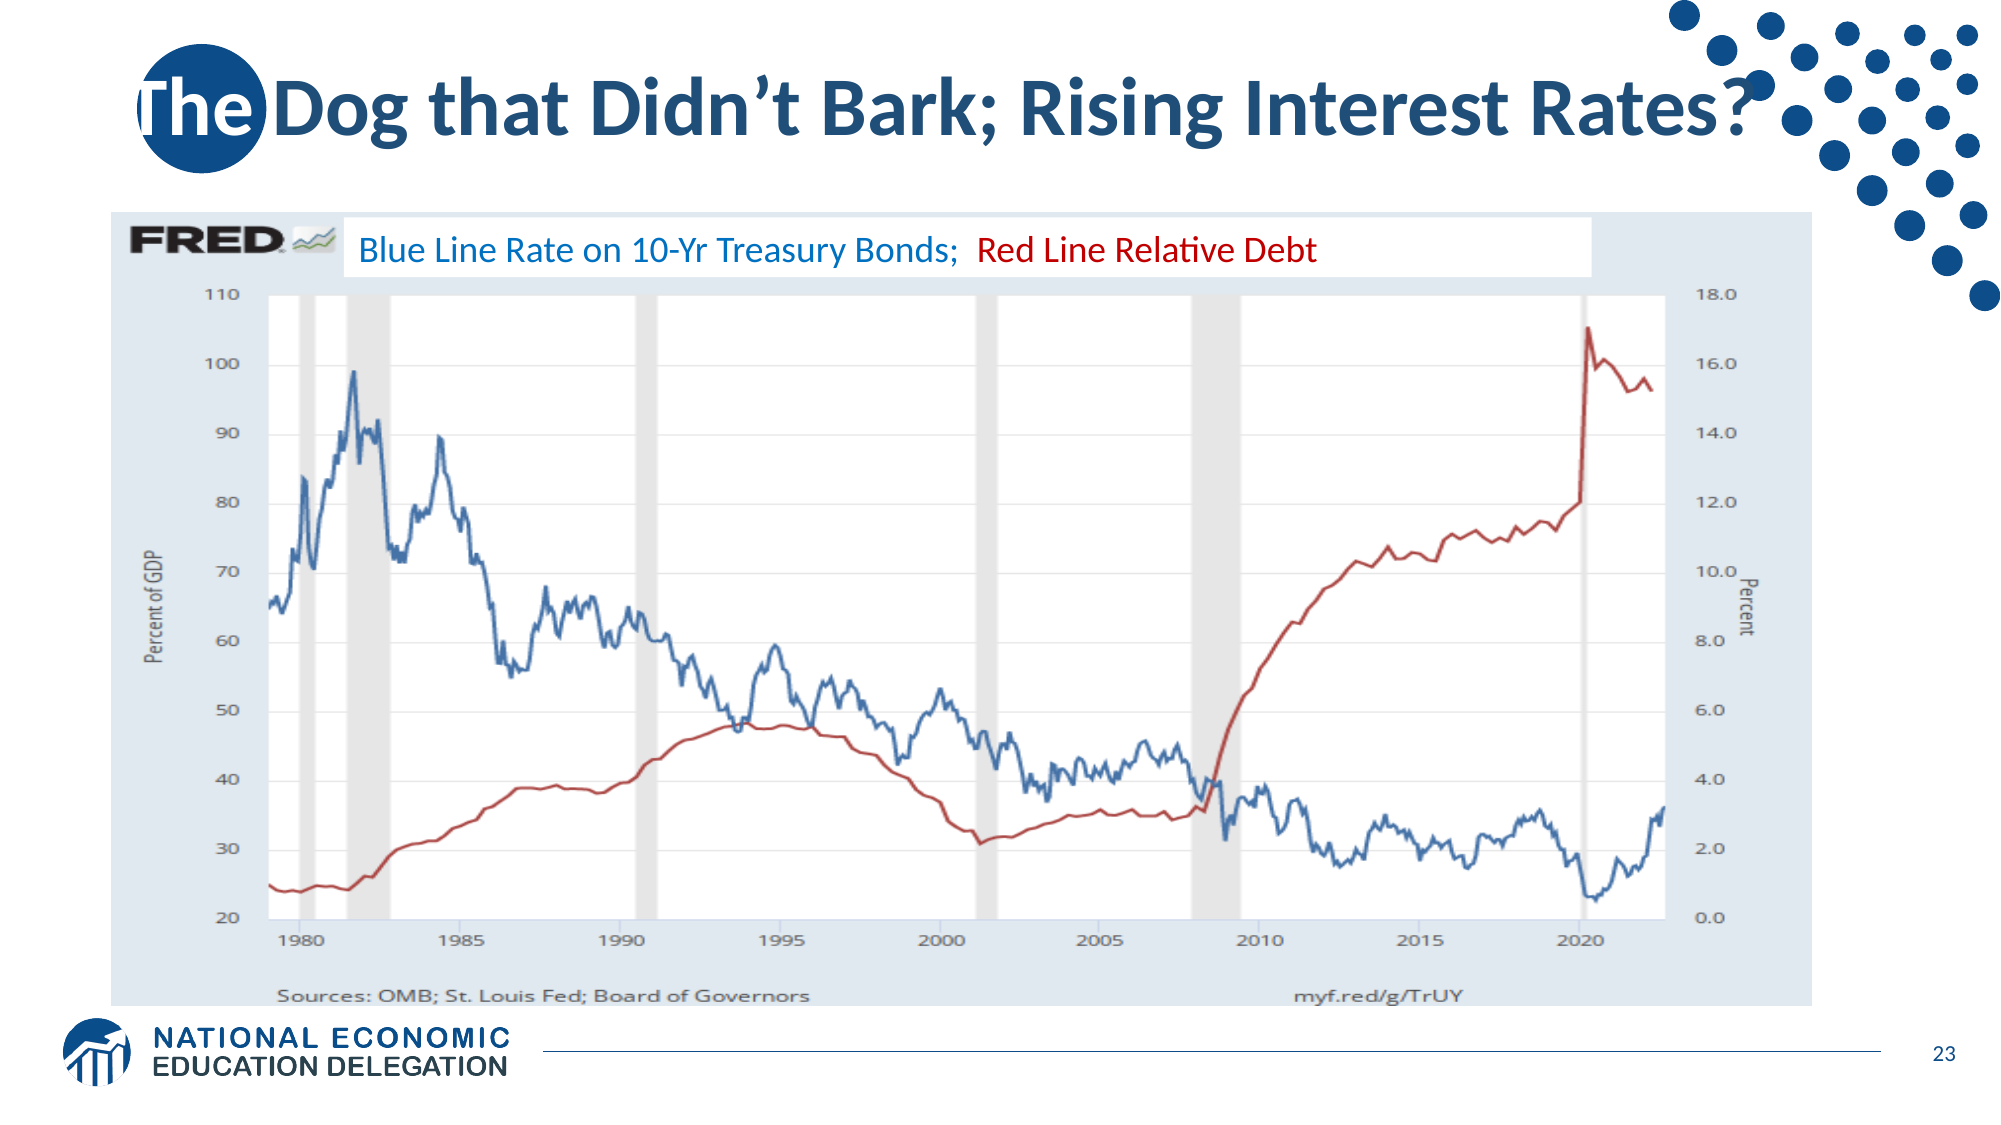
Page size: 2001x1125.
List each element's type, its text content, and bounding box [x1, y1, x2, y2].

title The Dog that Didn’t Bark; Rising Interest Rates? [111, 0, 1837, 218]
slide_number 23 [1521, 1022, 1972, 1082]
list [111, 212, 1812, 1006]
picture [55, 1013, 520, 1091]
